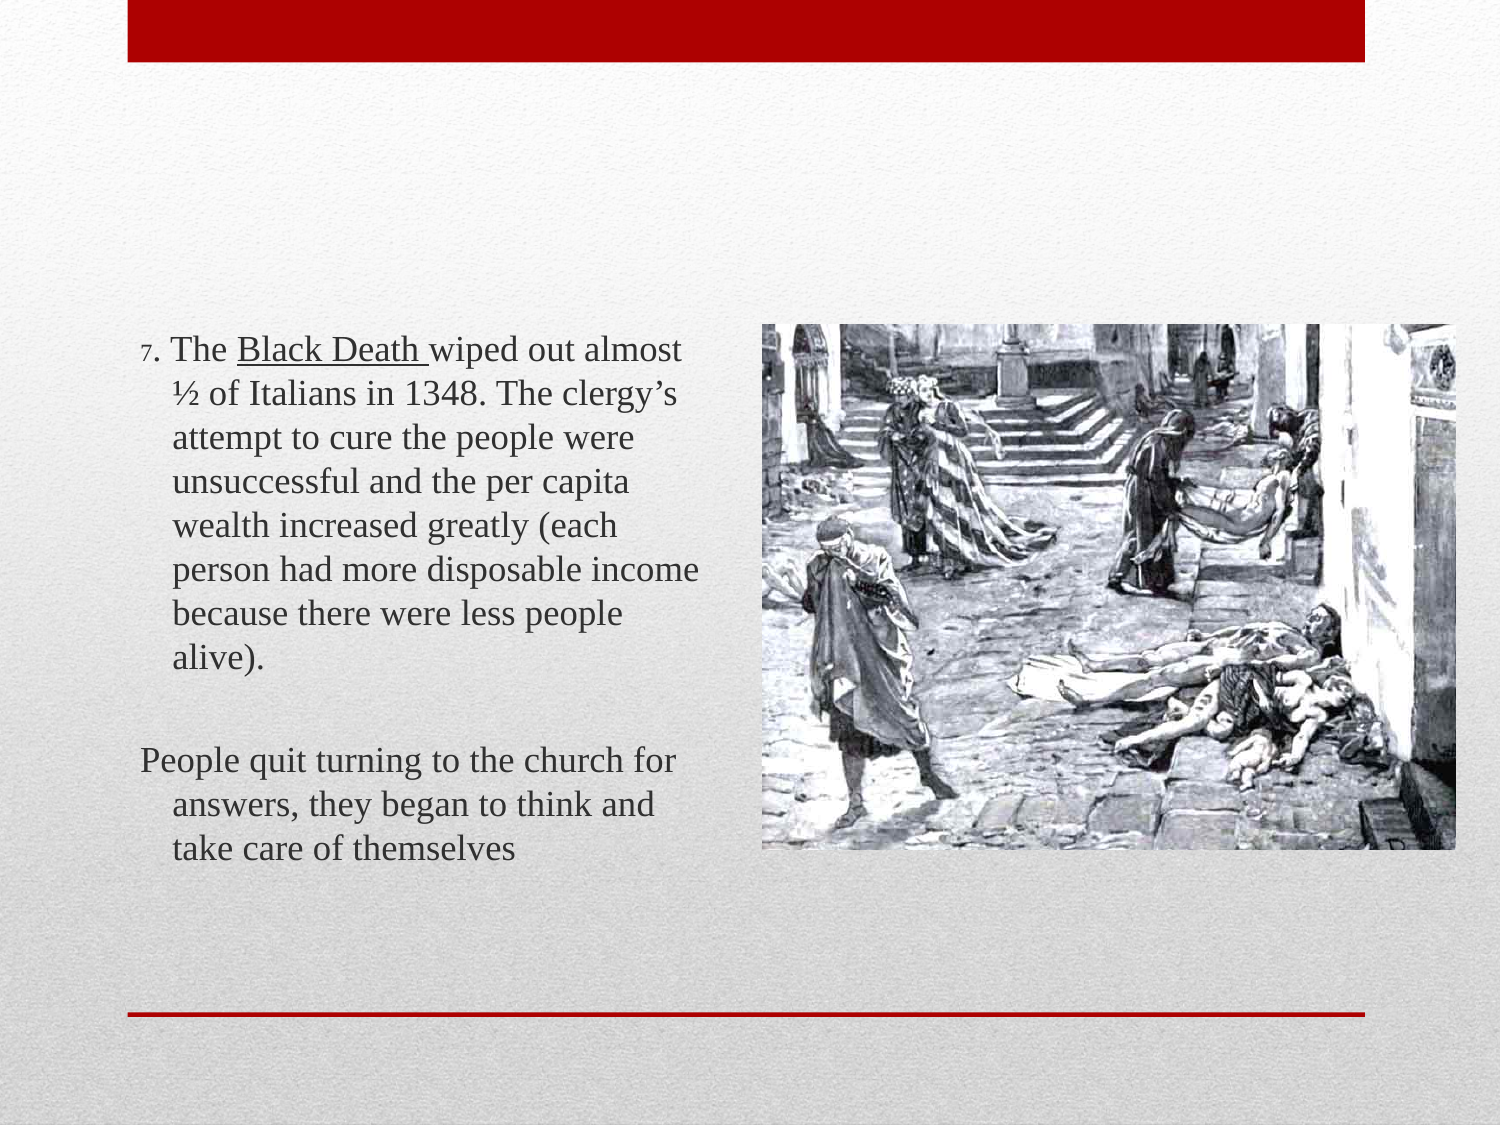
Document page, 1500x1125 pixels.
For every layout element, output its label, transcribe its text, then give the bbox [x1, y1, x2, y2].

picture [761, 324, 1456, 851]
list 7. The Black Death wiped out almost ½ of Italians in 1348. The clergy’s attempt to cure the people were unsuccessful and the per capita wealth increased greatly (each person had more disposable income because there were less people alive). People quit turning to the church for answers, they began to think and take care of themselves [125, 287, 725, 906]
